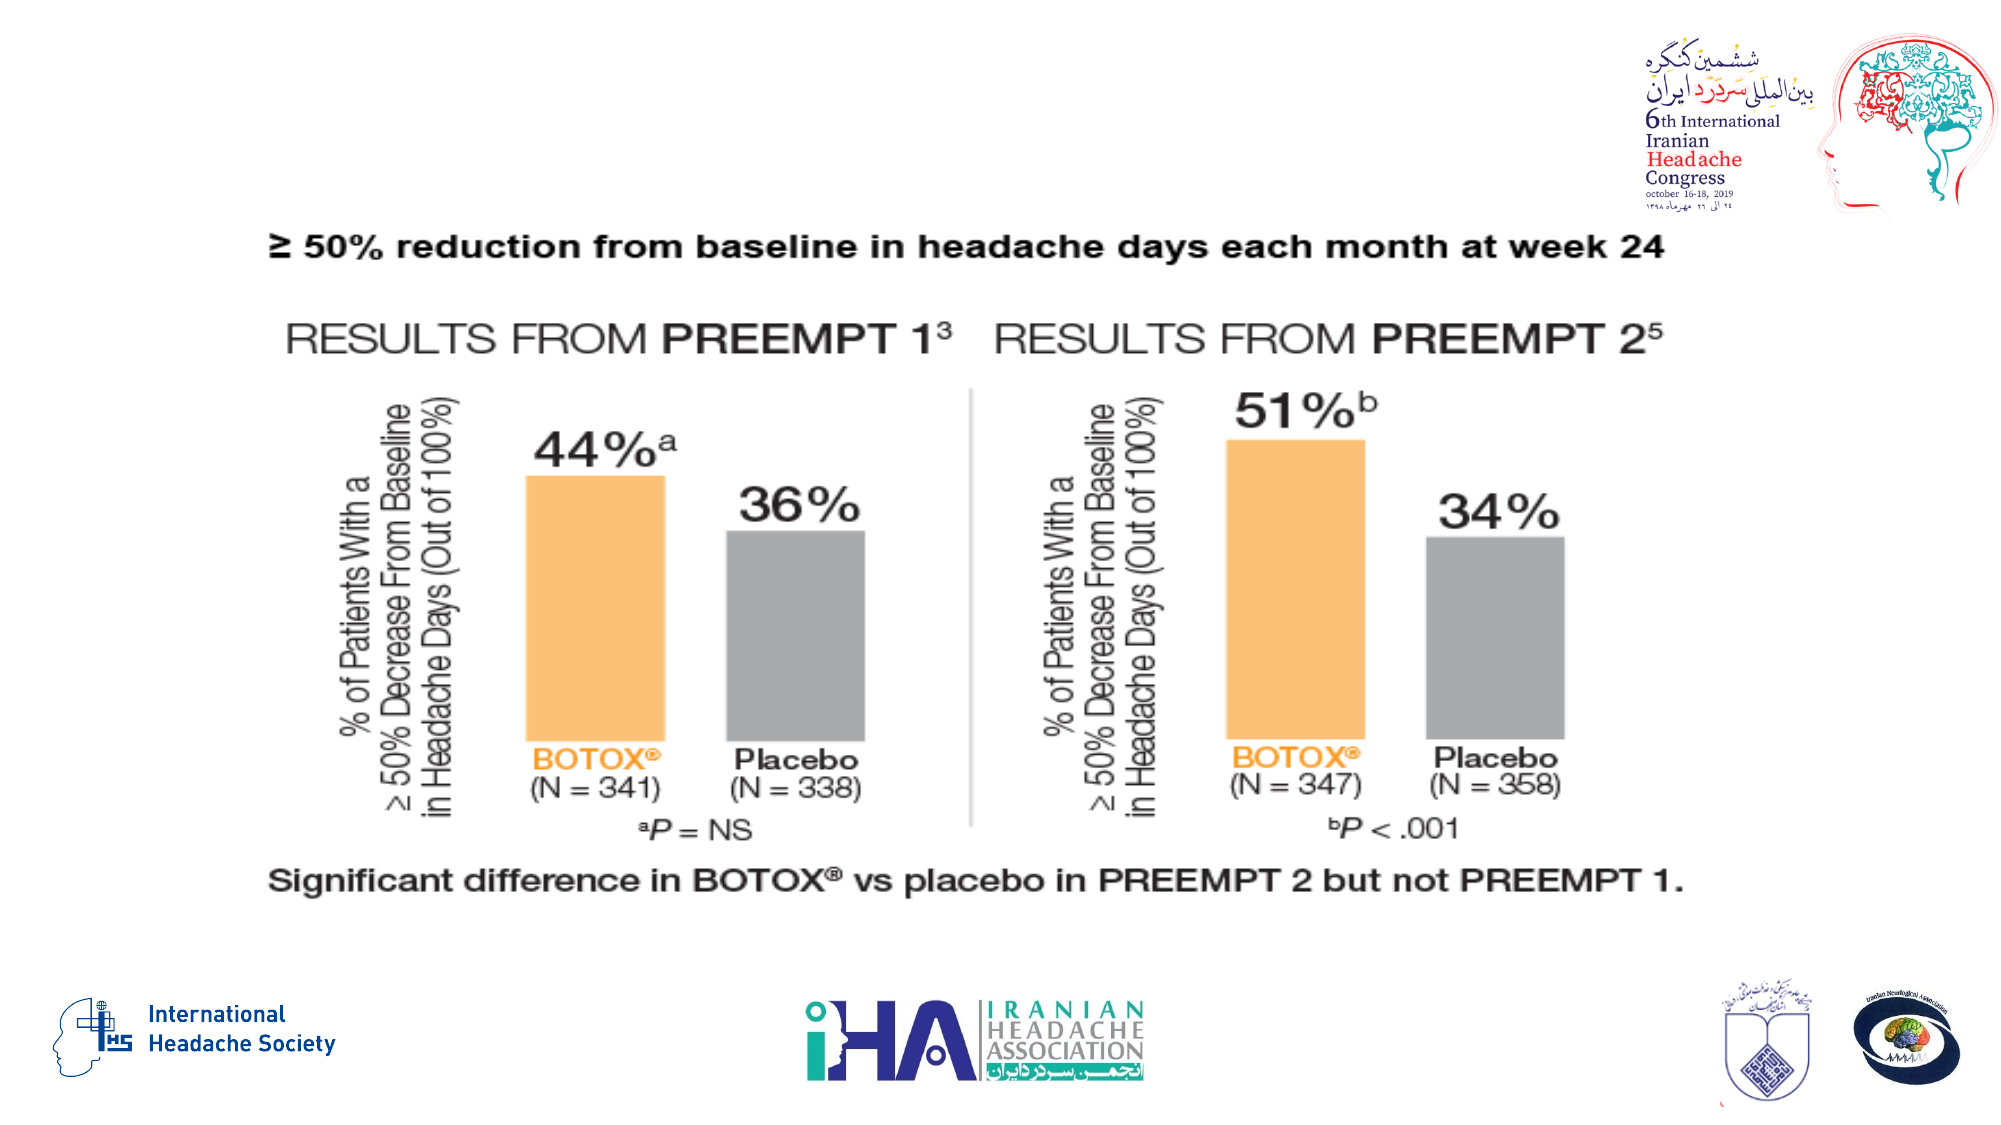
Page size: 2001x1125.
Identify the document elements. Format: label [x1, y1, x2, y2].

picture [200, 32, 2000, 915]
picture [1852, 988, 1961, 1086]
picture [1720, 969, 1838, 1107]
list [805, 999, 1145, 1083]
picture [25, 969, 362, 1105]
